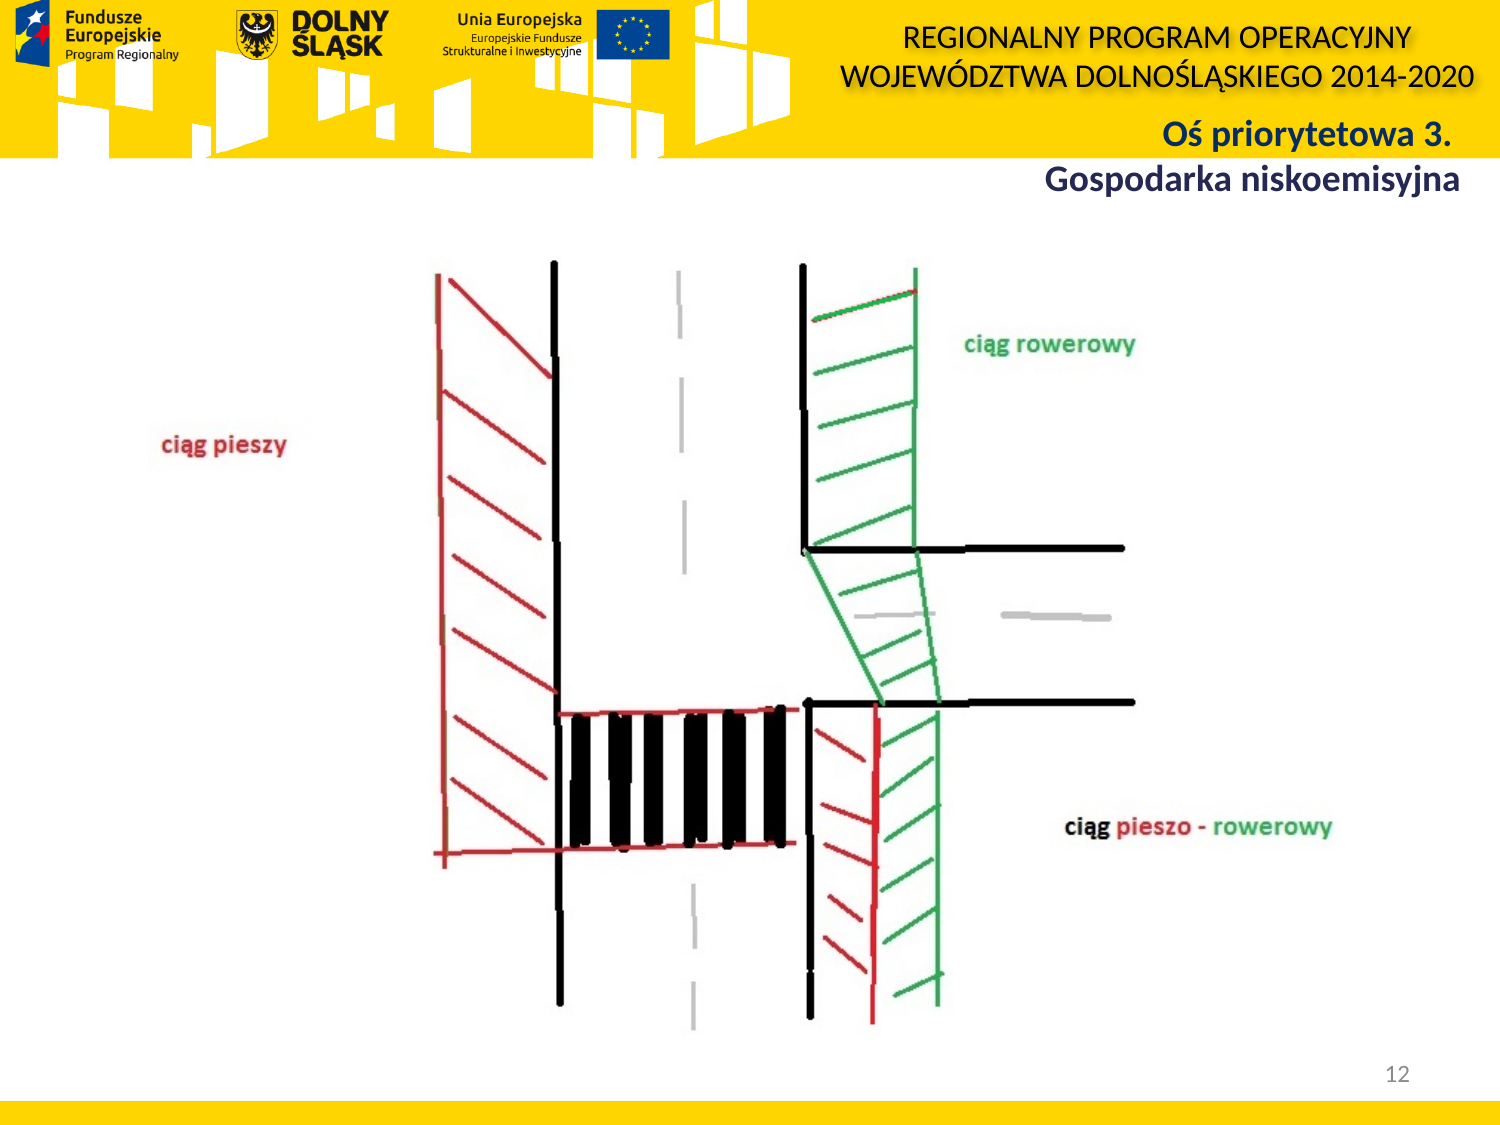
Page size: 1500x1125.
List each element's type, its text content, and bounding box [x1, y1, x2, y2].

text_box [41, 208, 1459, 1035]
text_box Regionalny Program Operacyjny Województwa Dolnośląskiego 2014-2020 [785, 7, 1500, 126]
slide_number 12 [1074, 1042, 1425, 1103]
text_box Oś priorytetowa 3. Gospodarka niskoemisyjna [743, 101, 1476, 207]
picture [0, 0, 1500, 1125]
